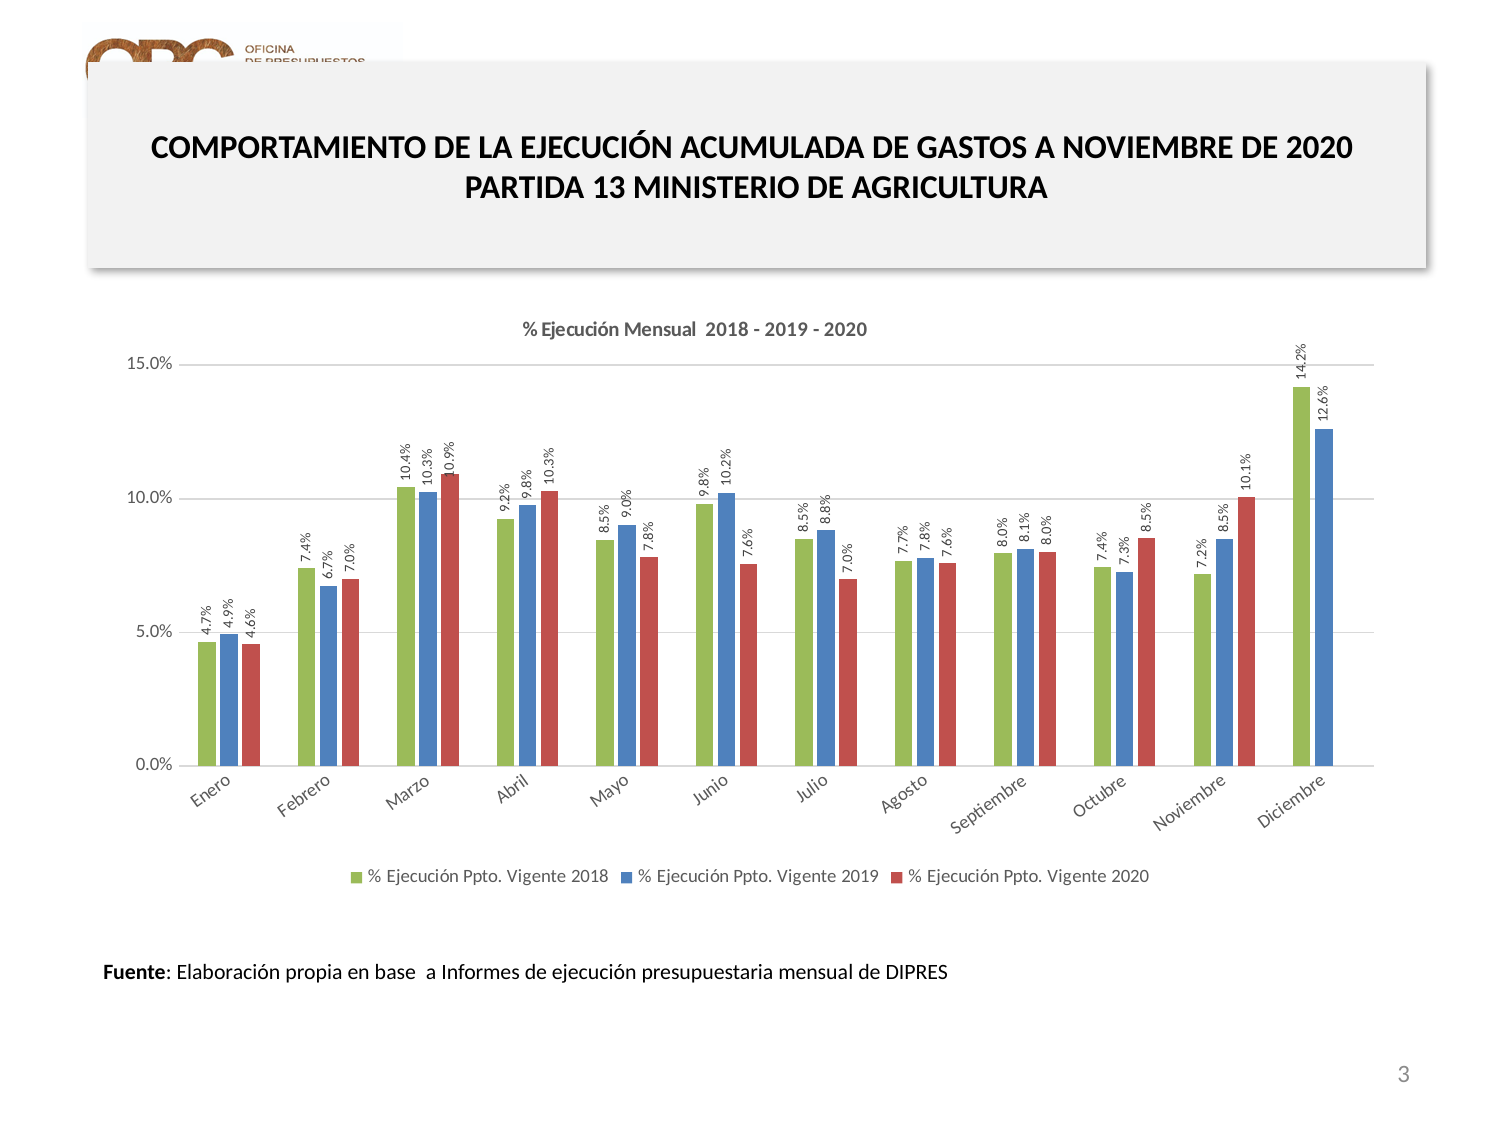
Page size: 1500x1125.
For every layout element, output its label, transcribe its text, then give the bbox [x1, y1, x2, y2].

picture [82, 22, 403, 118]
slide_number 3 [1074, 1042, 1425, 1103]
chart [100, 290, 1400, 894]
footer Fuente: Elaboración propia en base a Informes de ejecución presupuestaria mensual de DIPRES [88, 950, 1290, 998]
title COMPORTAMIENTO DE LA EJECUCIÓN ACUMULADA DE GASTOS A NOVIEMBRE DE 2020 PARTIDA 13 MINISTERIO DE AGRICULTURA [88, 63, 1425, 267]
